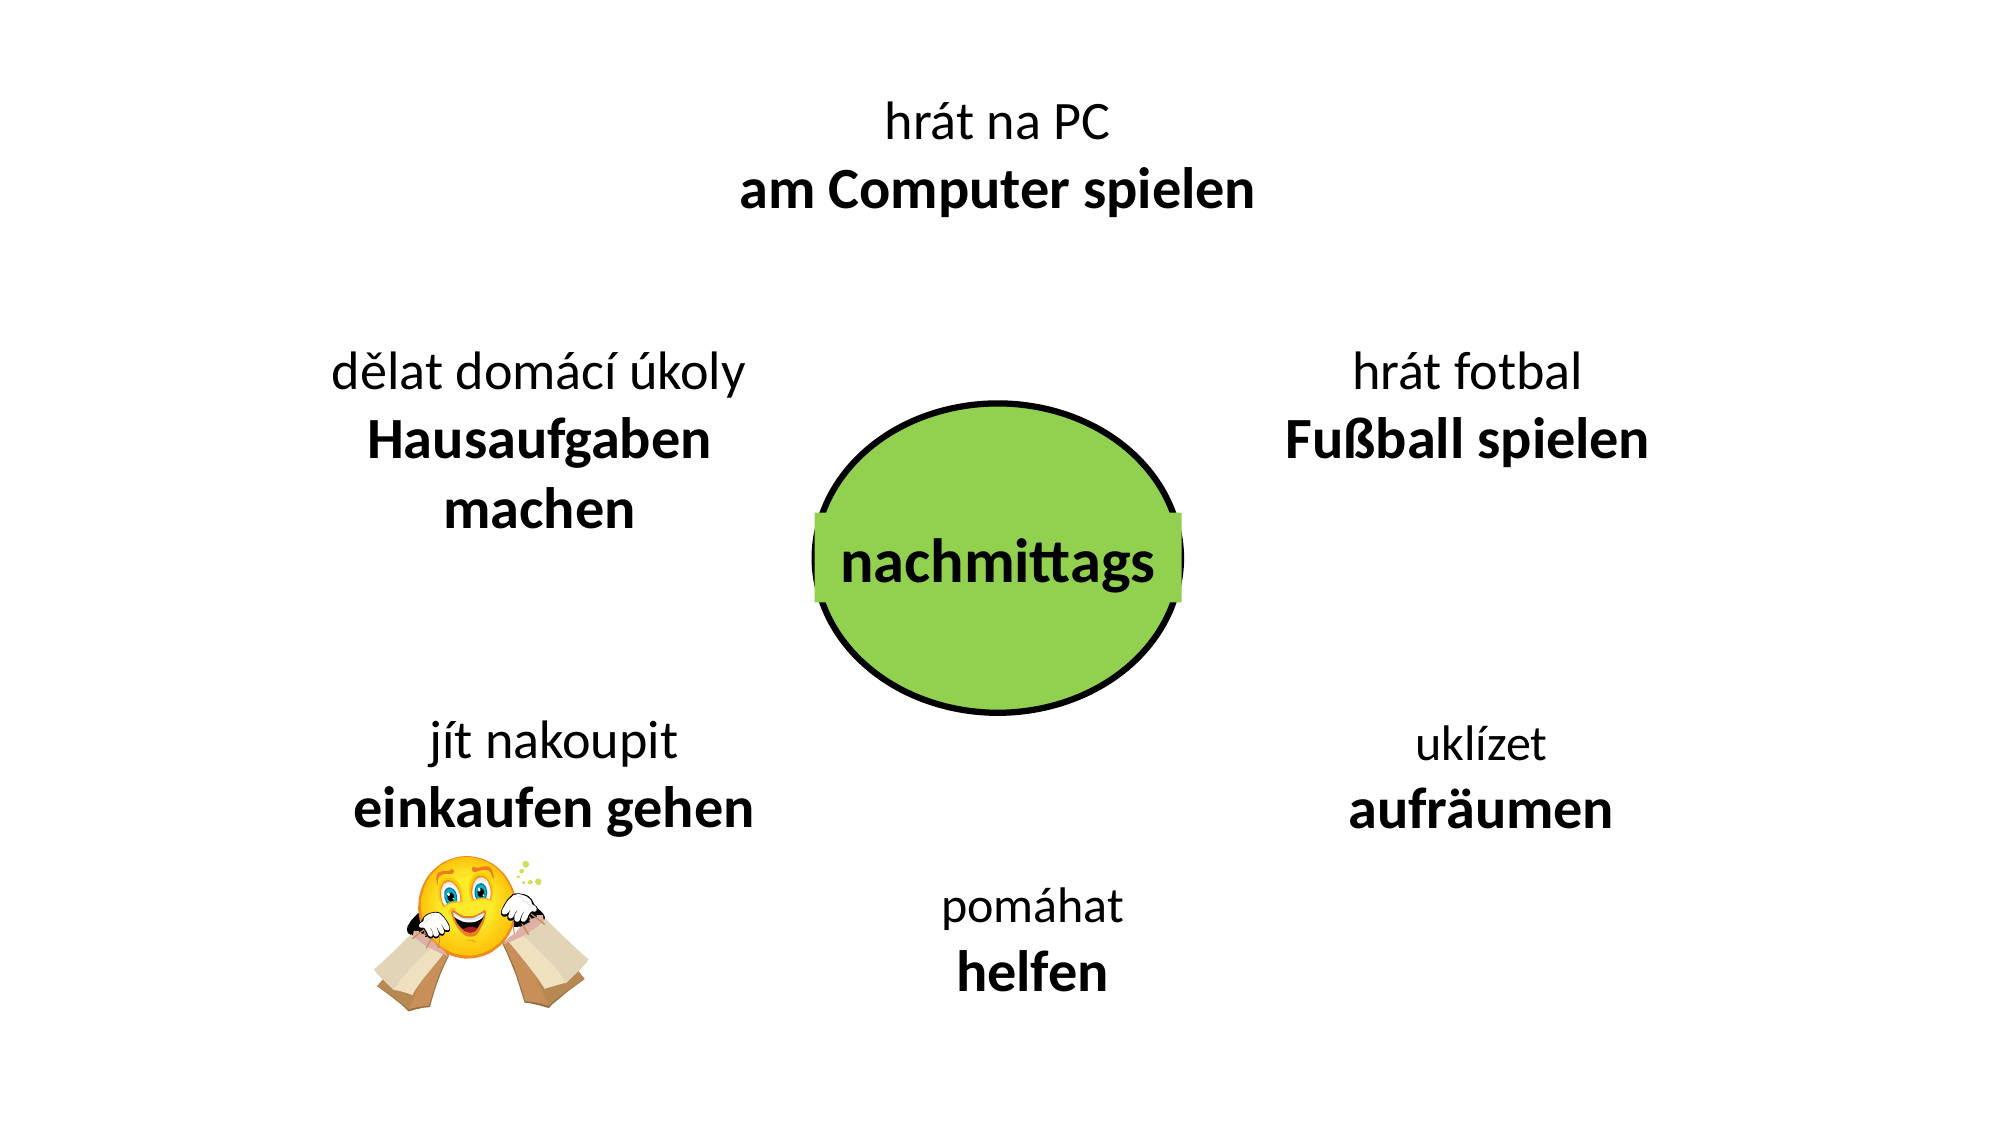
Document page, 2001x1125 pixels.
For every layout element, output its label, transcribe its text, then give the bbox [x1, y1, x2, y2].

text_box hrát na PC am Computer spielen [712, 78, 1283, 228]
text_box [814, 403, 1182, 713]
picture [373, 856, 589, 1012]
text_box jít nakoupit einkaufen gehen [335, 696, 773, 917]
text_box dělat domácí úkoly Hausaufgaben machen [314, 327, 764, 548]
text_box uklízet aufräumen [1262, 702, 1700, 918]
text_box pomáhat helfen [814, 865, 1252, 1011]
text_box hrát fotbal Fußball spielen [1262, 327, 1674, 478]
